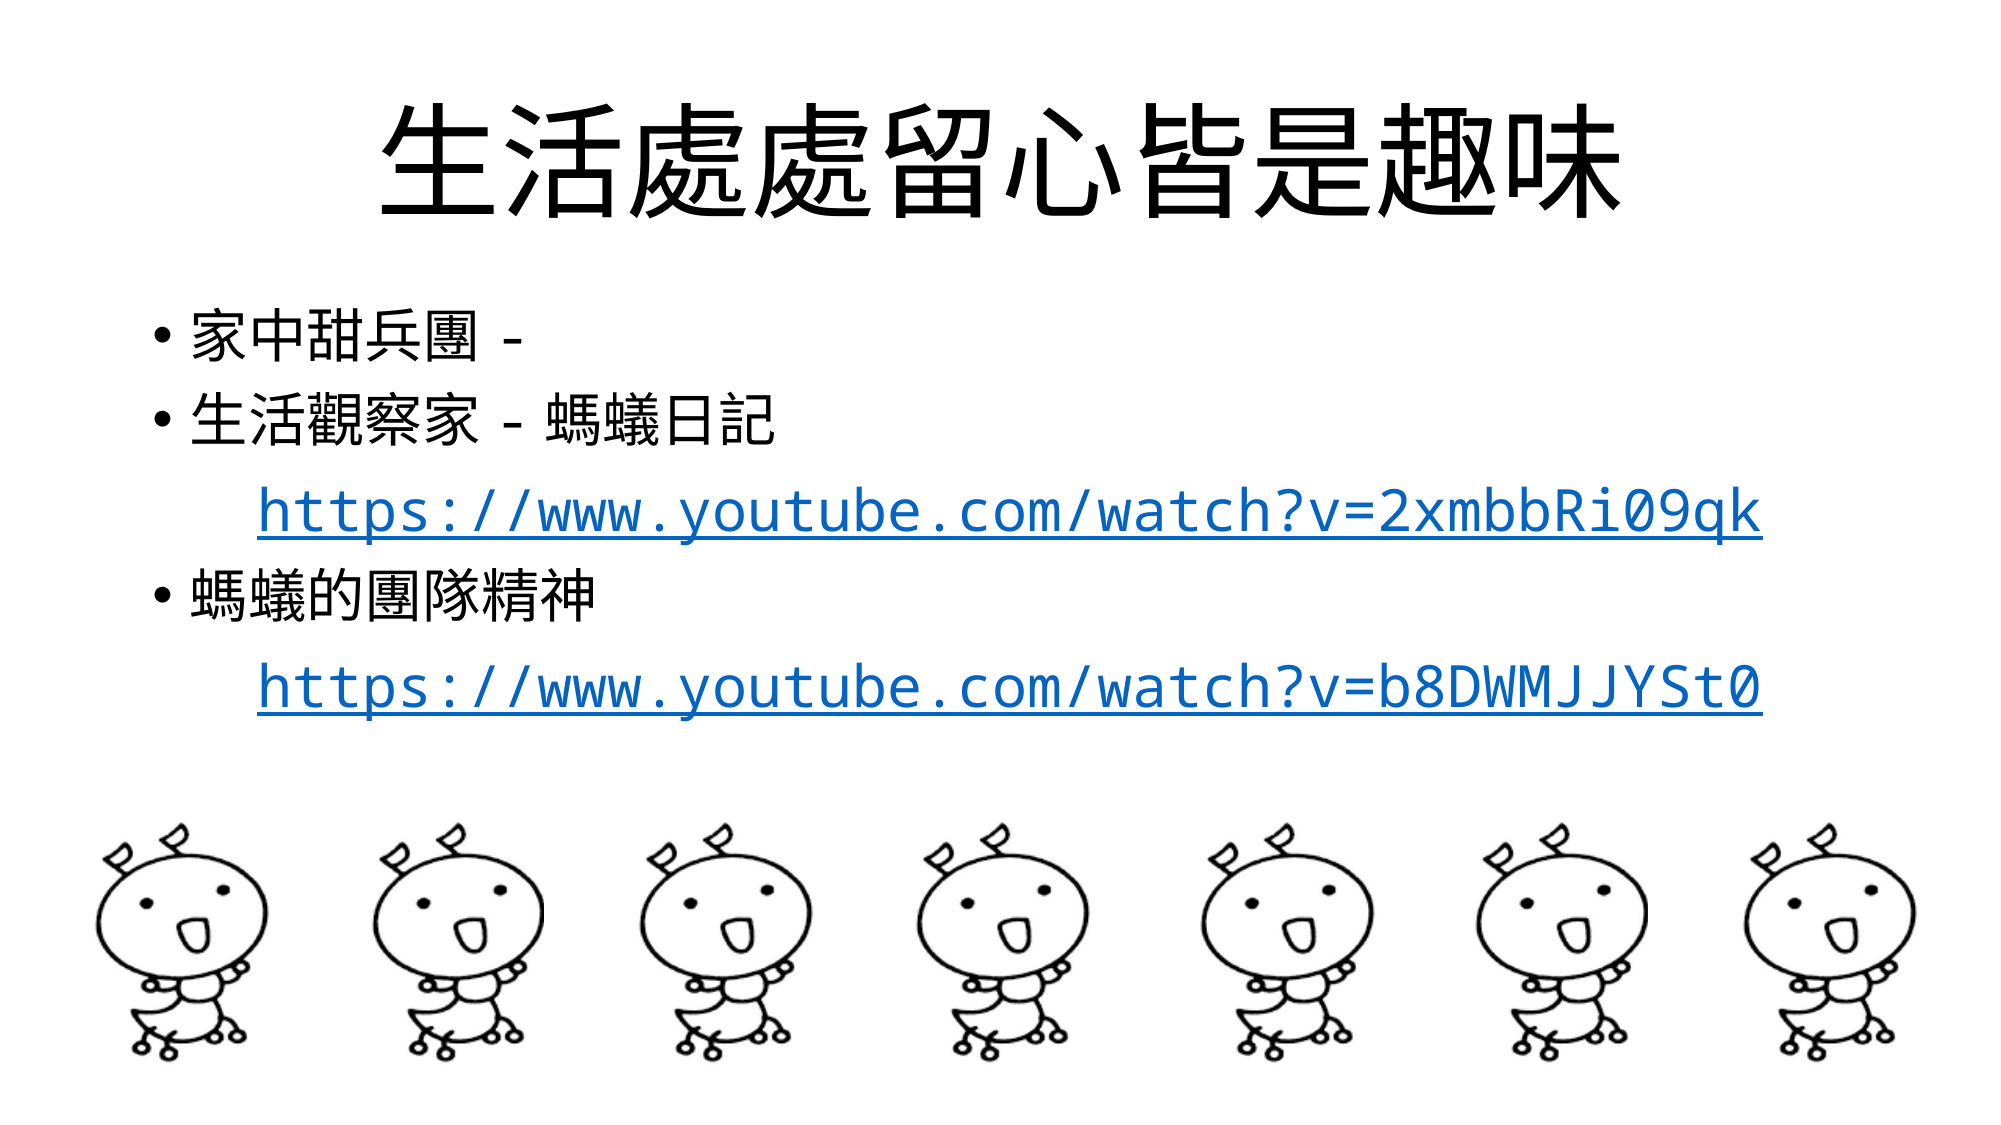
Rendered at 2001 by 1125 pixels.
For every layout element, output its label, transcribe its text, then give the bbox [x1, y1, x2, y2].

list 家中甜兵團- 生活觀察家-螞蟻日記 https://www.youtube.com/watch?v=2xmbbRi09qk 螞蟻的團隊精神 https://www.youtube.com/watch?v=b8DWMJJYSt0 [137, 299, 1863, 773]
title 生活處處留心皆是趣味 [137, 59, 1863, 278]
picture [0, 773, 2000, 1125]
